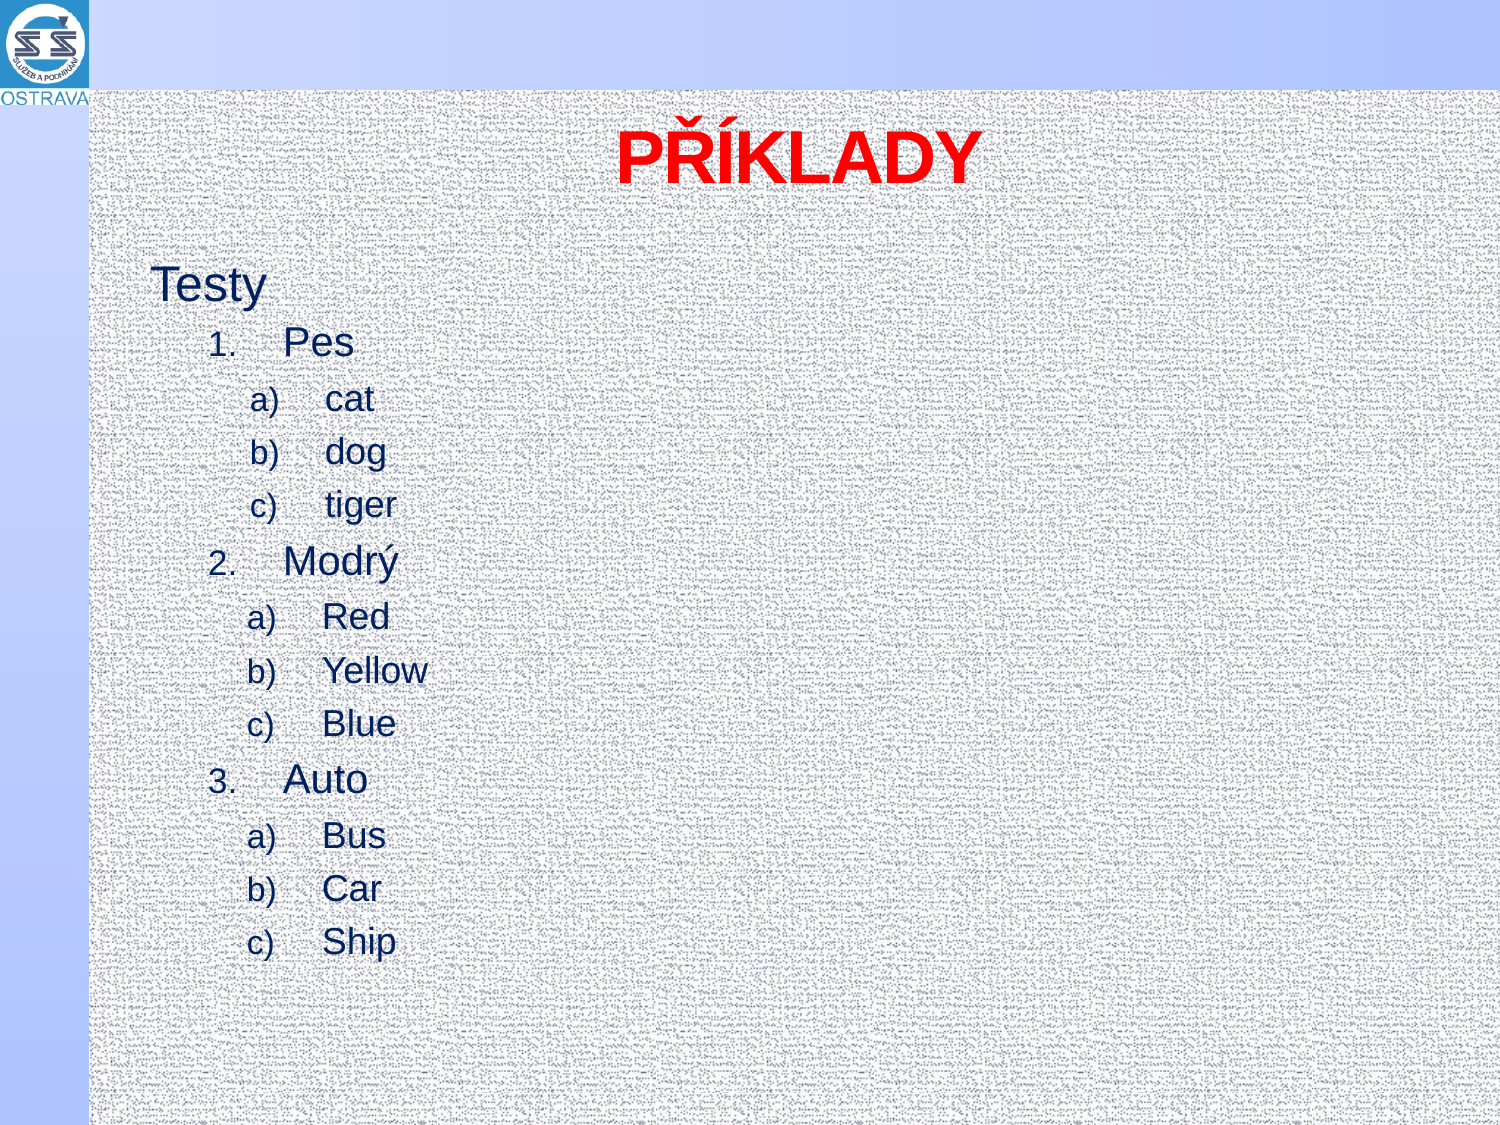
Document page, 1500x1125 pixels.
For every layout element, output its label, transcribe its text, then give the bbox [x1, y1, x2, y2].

title PŘÍKLADY [135, 94, 1465, 213]
picture [0, 0, 89, 105]
list Testy Pes cat dog tiger Modrý Red Yellow Blue Auto Bus Car Ship [135, 243, 1465, 1100]
